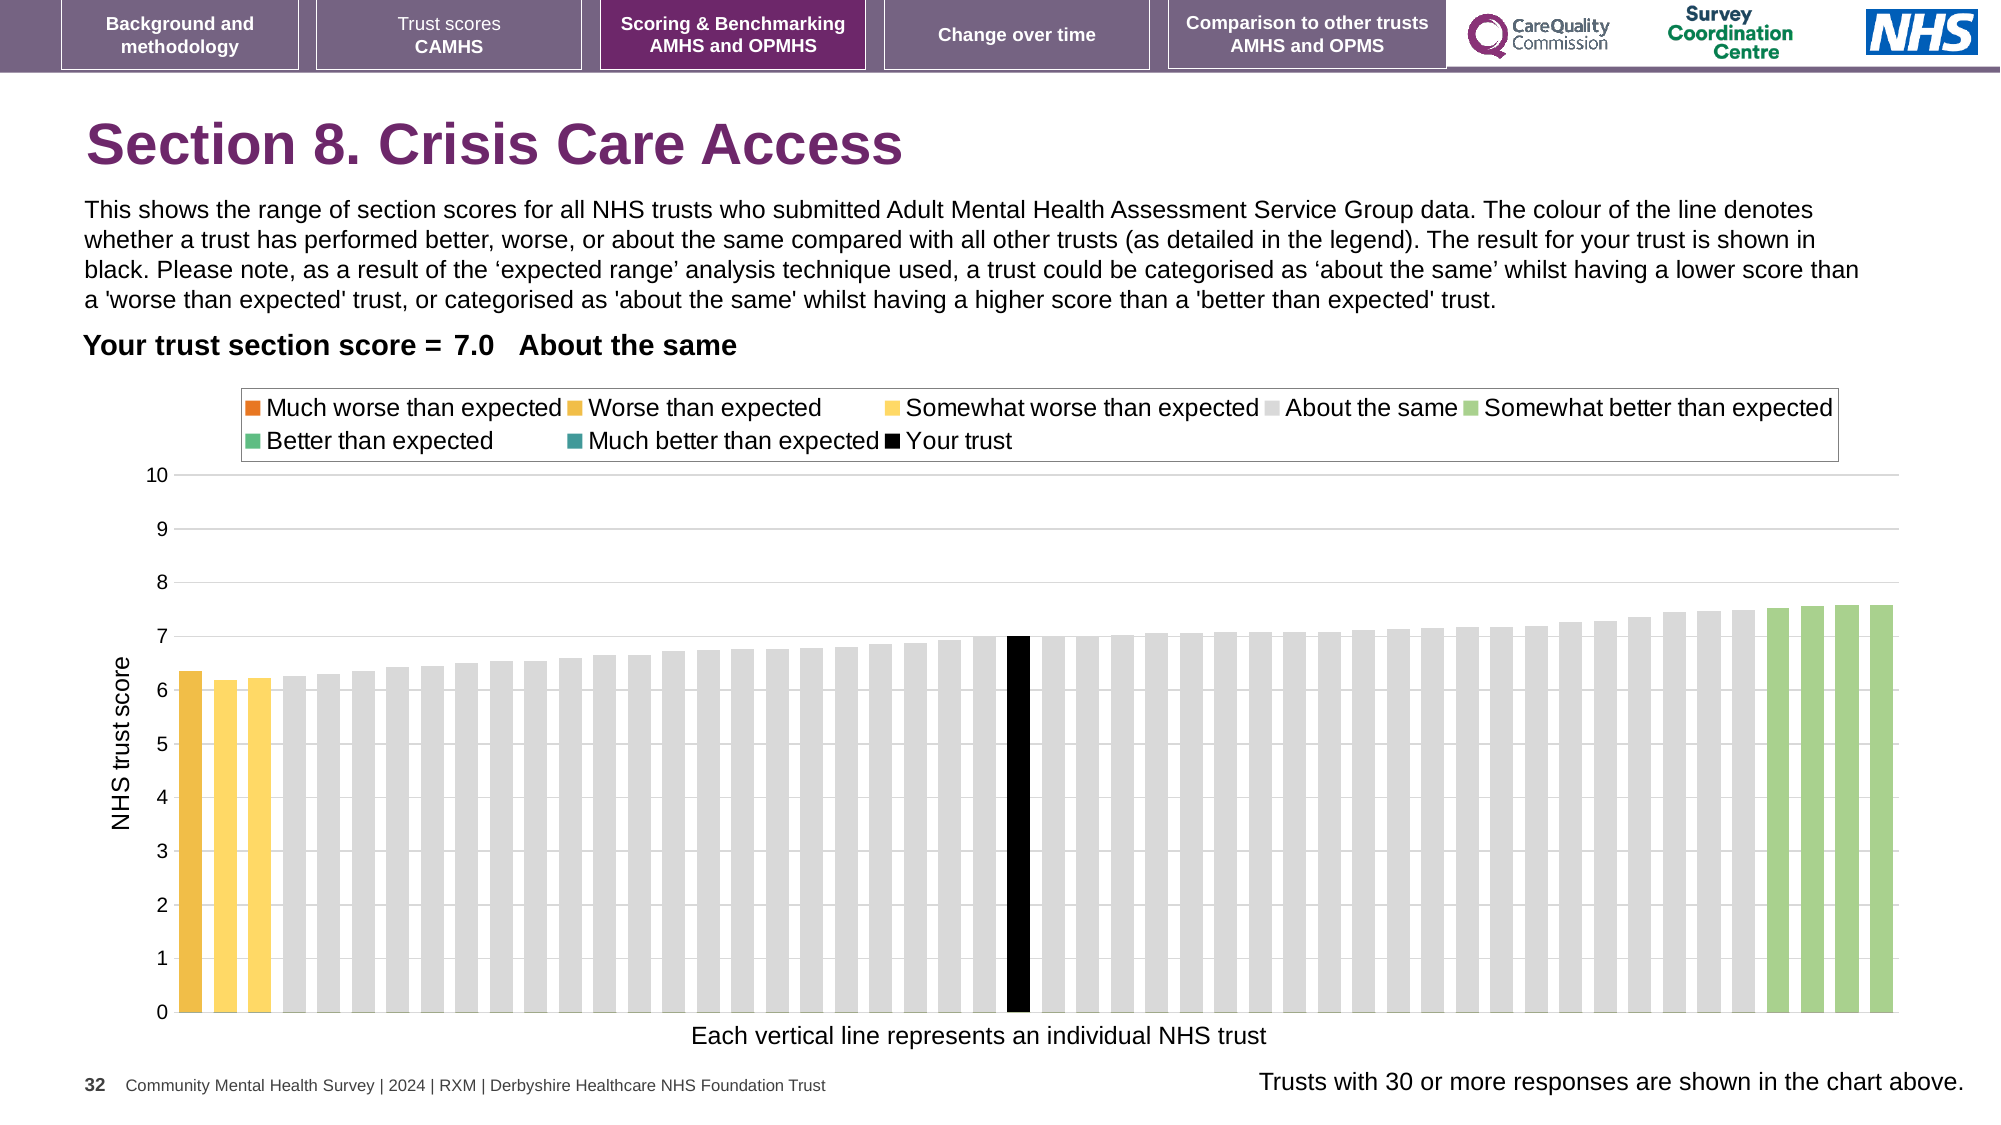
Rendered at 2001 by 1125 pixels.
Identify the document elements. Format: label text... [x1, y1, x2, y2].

picture [1866, 9, 1978, 55]
text_box Each vertical line represents an individual NHS trust [676, 1036, 1283, 1058]
picture [1666, 3, 1794, 61]
picture [1467, 13, 1610, 59]
chart [99, 369, 1923, 1036]
table_header About the same [518, 323, 1807, 369]
text_box Section 8. Crisis Care Access [72, 99, 1502, 185]
text_box This shows the range of section scores for all NHS trusts who submitted Adult Mental Health Assessment Service Group data. The colour of the line denotes whether a trust has performed better, worse, or about the same compared with all other trusts (as detailed in the legend). The result for your trust is shown in black. Please note, as a result of the ‘expected range’ analysis technique used, a trust could be categorised as ‘about the same’ whilst having a lower score than a 'worse than expected' trust, or categorised as 'about the same' whilst having a higher score than a 'better than expected' trust. [69, 186, 1890, 321]
text_box 32 [84, 1065, 122, 1125]
text_box Trusts with 30 or more responses are shown in the chart above. [1244, 1057, 2000, 1103]
table_header Your trust section score = [53, 323, 448, 370]
table_header 7.0 [448, 323, 518, 369]
